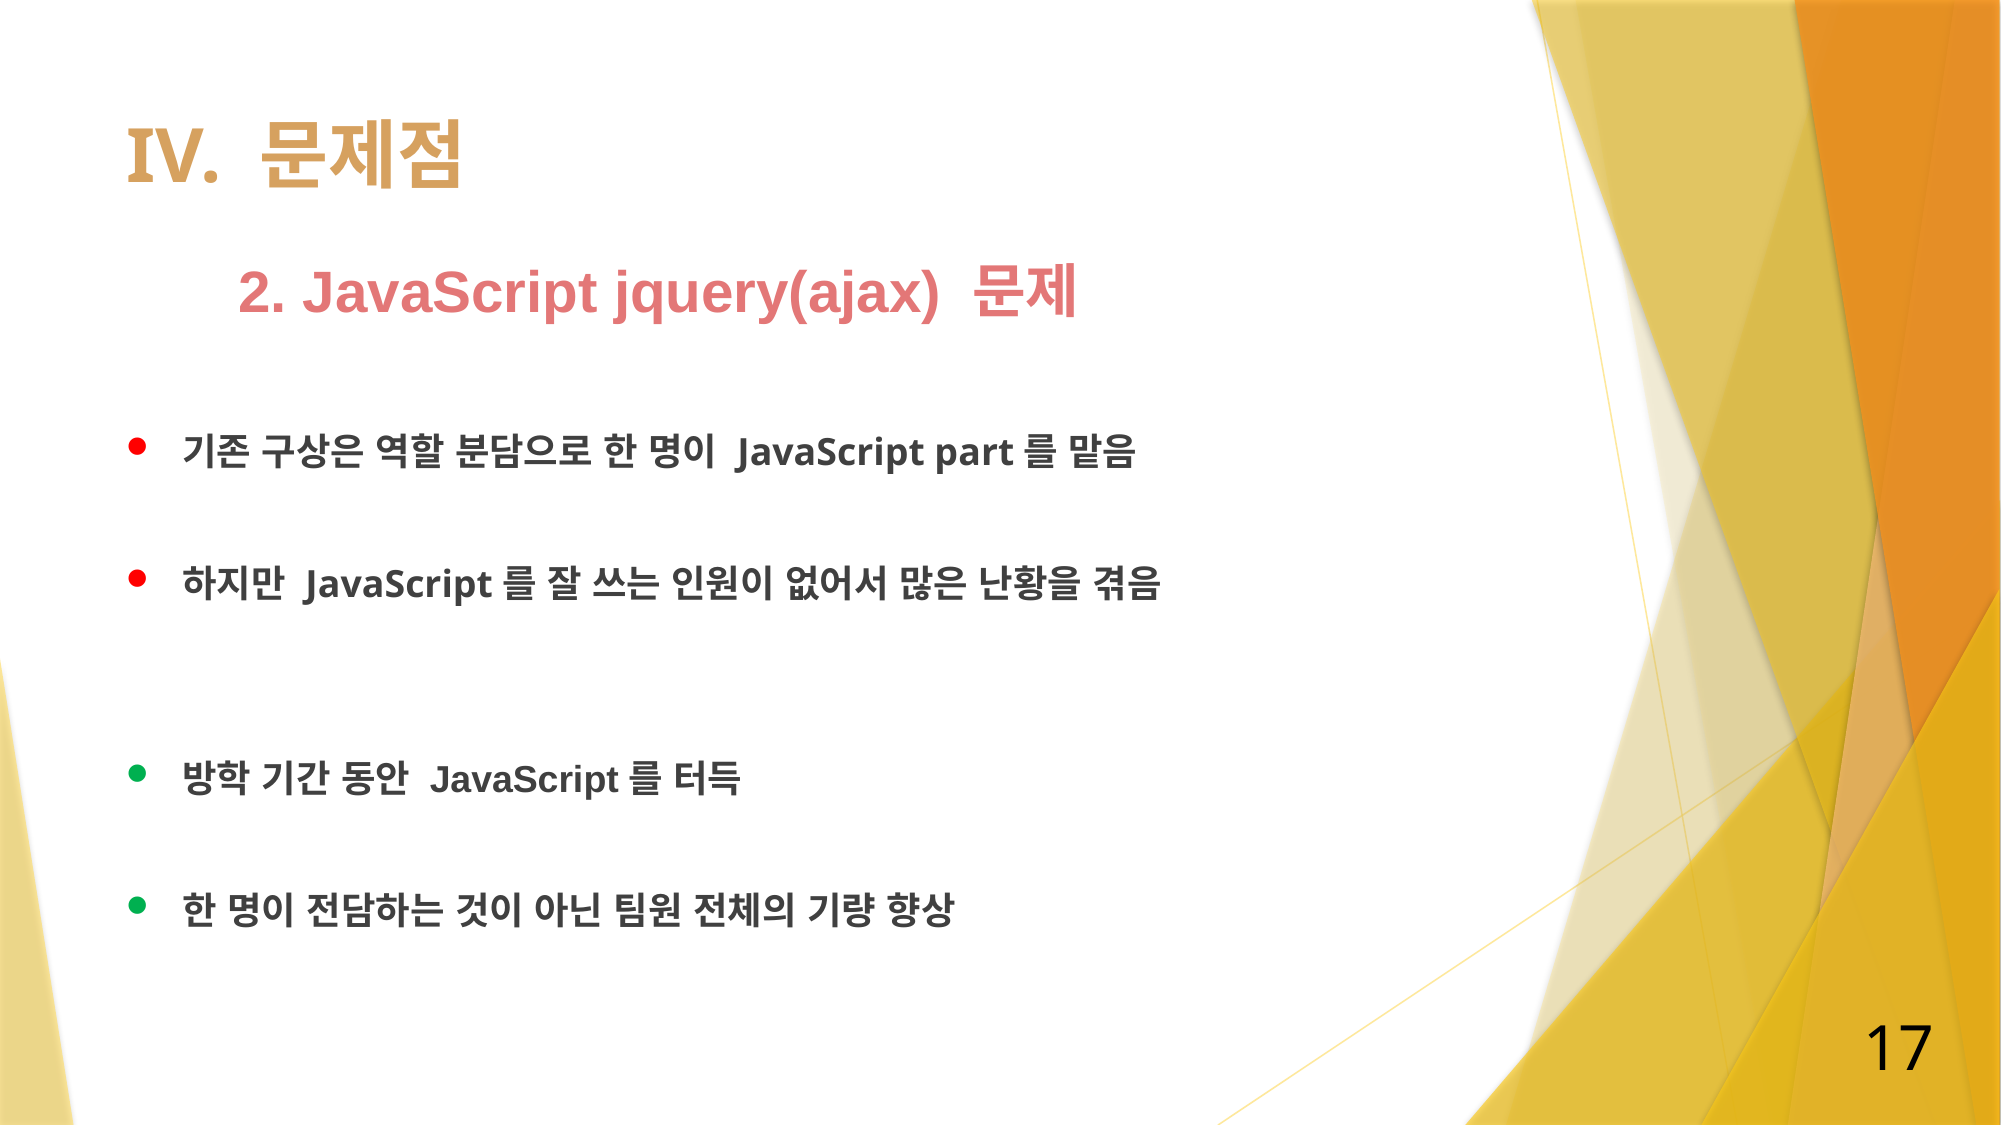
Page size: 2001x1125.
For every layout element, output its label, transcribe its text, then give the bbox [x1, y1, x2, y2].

text_box 2. JavaScript jquery(ajax) 문제 [223, 247, 1231, 332]
slide_number 17 [1837, 1021, 1950, 1081]
list 기존 구상은 역할 분담으로 한 명이 JavaScript part를 맡음 하지만 JavaScript를 잘 쓰는 인원이 없어서 많은 난황을 겪음 [111, 354, 1522, 675]
title IV. 문제점 [111, 99, 1522, 317]
text_box 방학 기간 동안 JavaScript를 터득 한 명이 전담하는 것이 아닌 팀원 전체의 기량 향상 [111, 681, 1522, 1003]
